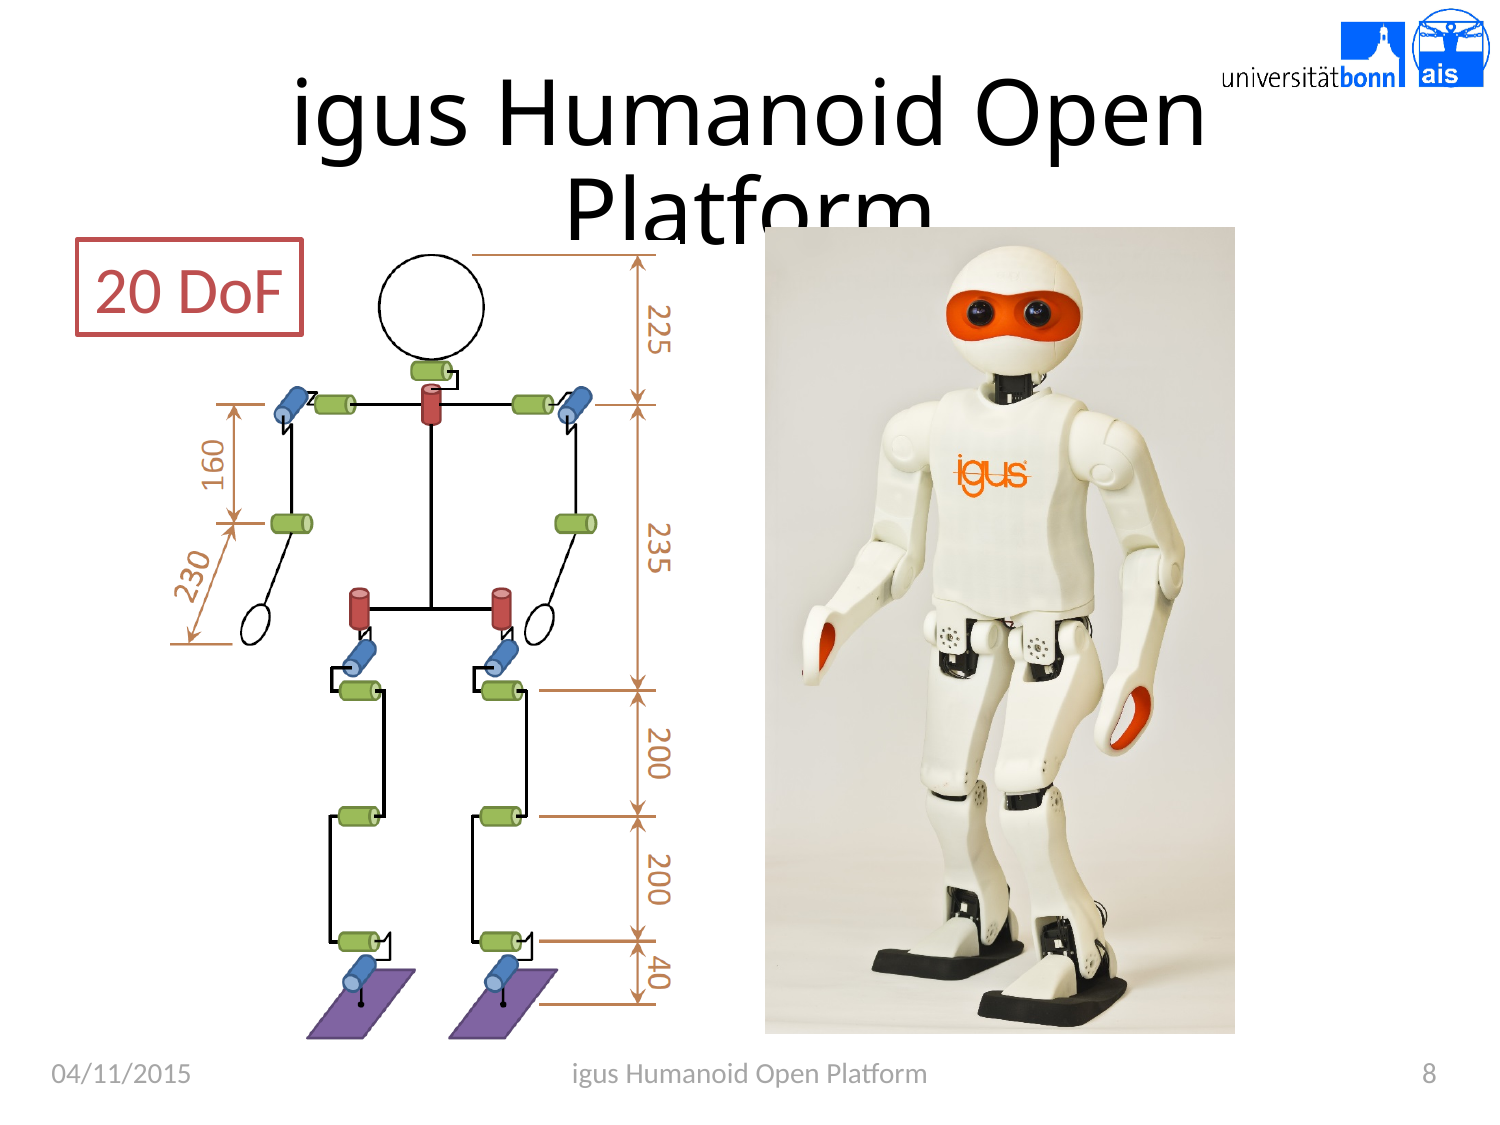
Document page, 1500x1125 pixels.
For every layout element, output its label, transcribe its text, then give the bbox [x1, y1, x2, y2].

text_box 20 DoF [77, 239, 302, 335]
picture [1221, 7, 1491, 89]
picture [765, 227, 1235, 1034]
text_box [147, 240, 680, 1051]
title igus Humanoid Open Platform [76, 90, 1424, 240]
